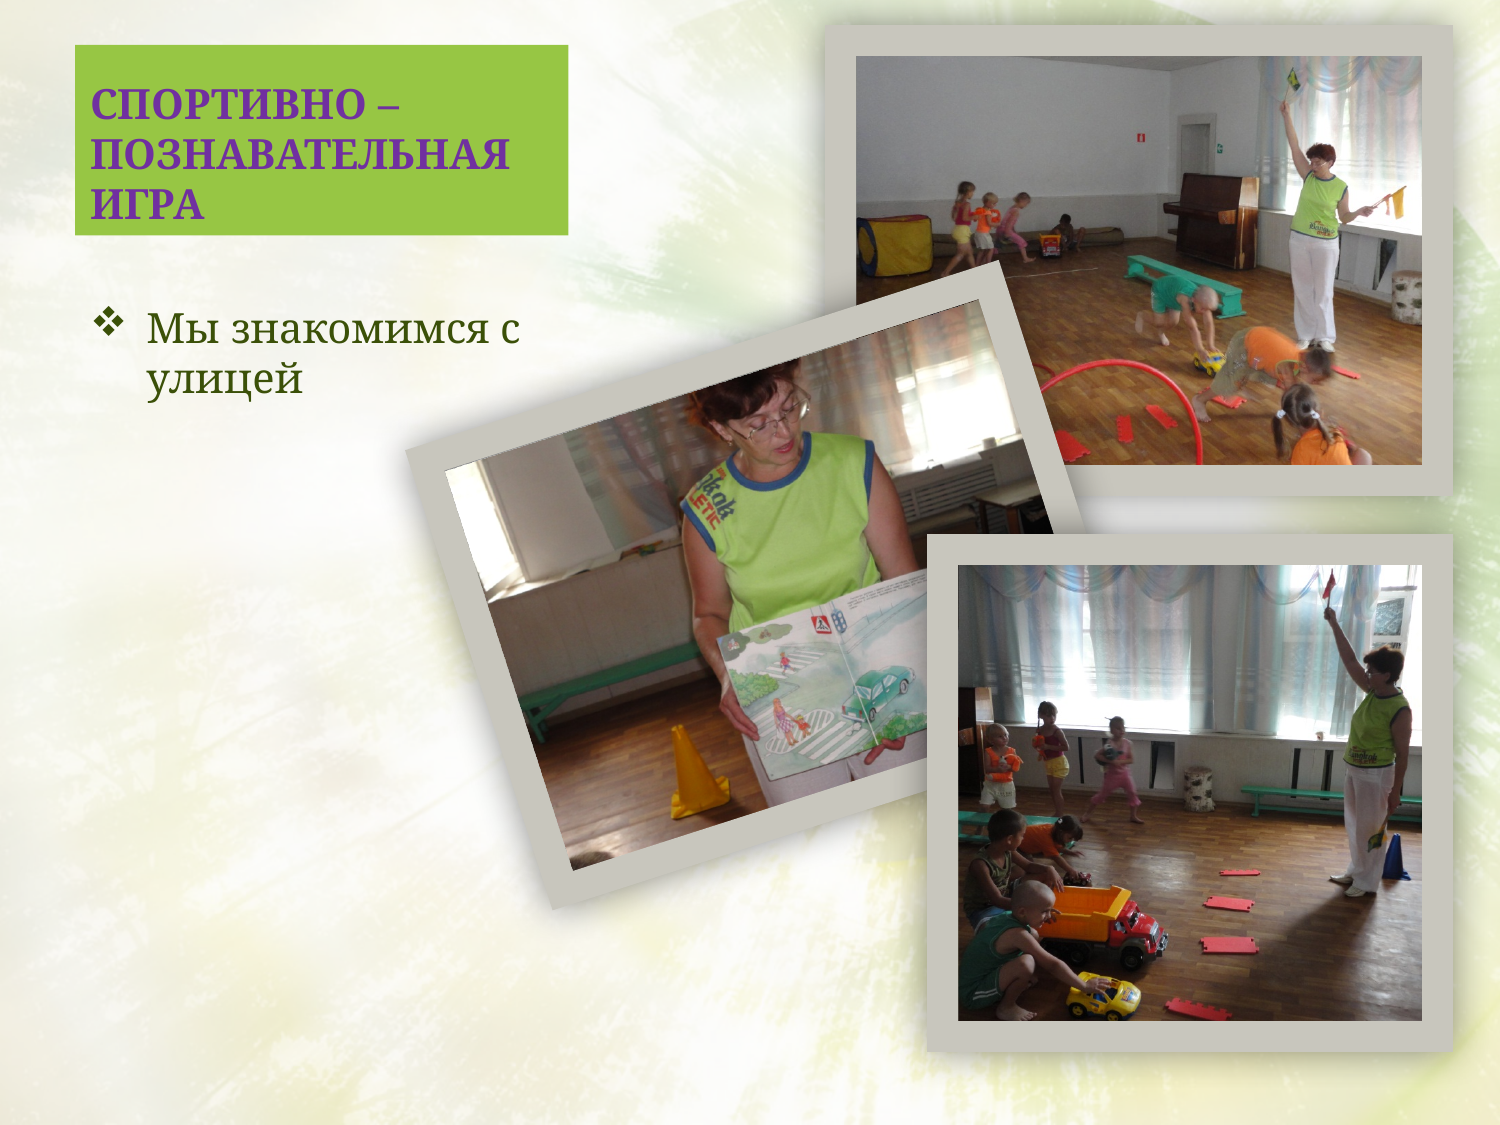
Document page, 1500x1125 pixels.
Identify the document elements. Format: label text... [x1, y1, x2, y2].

list Мы знакомимся с улицей [75, 235, 569, 1005]
title Спортивно – познавательная игра [75, 44, 569, 235]
picture [446, 56, 1423, 1022]
